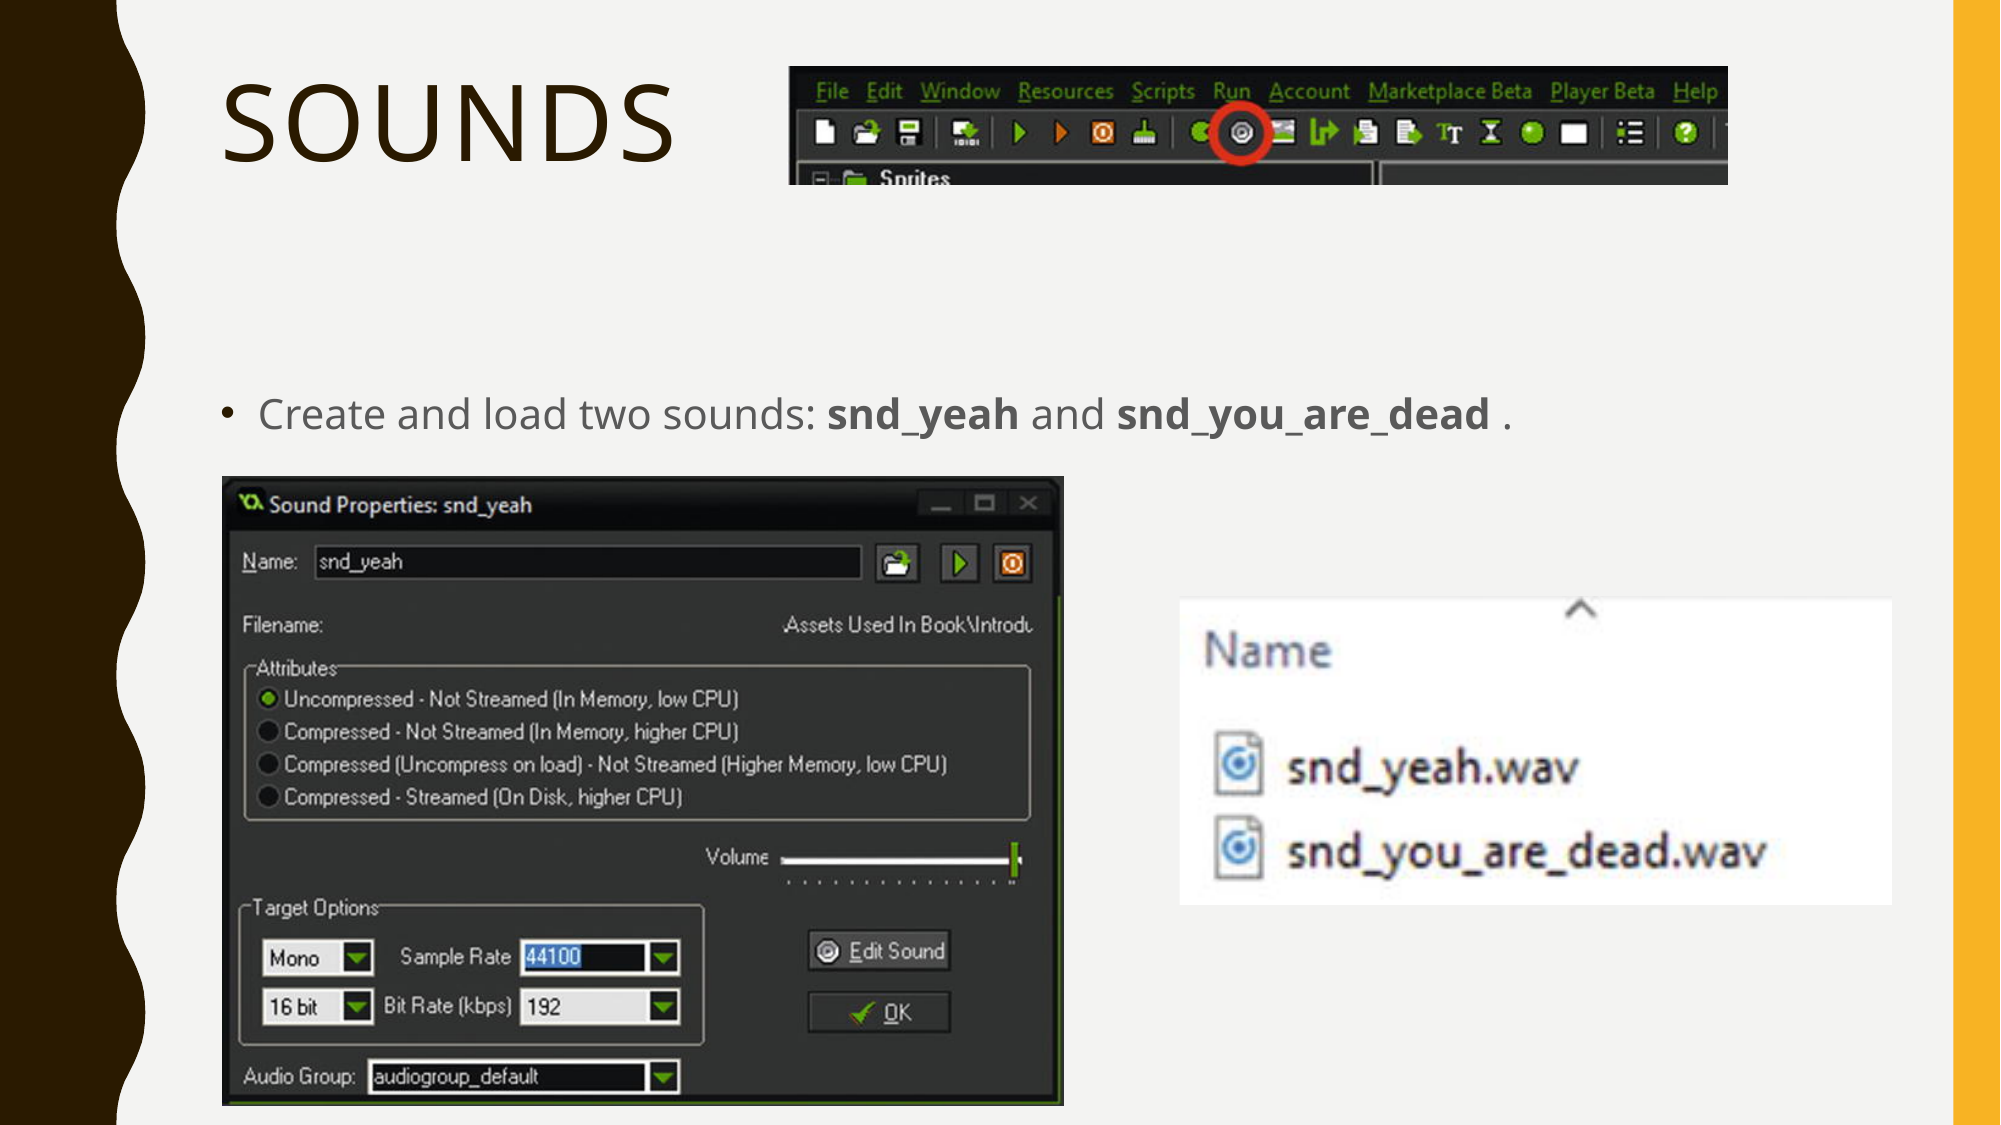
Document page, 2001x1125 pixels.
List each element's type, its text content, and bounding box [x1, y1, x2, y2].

list Create and load two sounds: snd_yeah and snd_you_are_dead . [205, 375, 1875, 965]
picture [222, 476, 1064, 1106]
title Sounds [205, 62, 1875, 308]
picture [787, 66, 1728, 186]
picture [1179, 596, 1892, 905]
